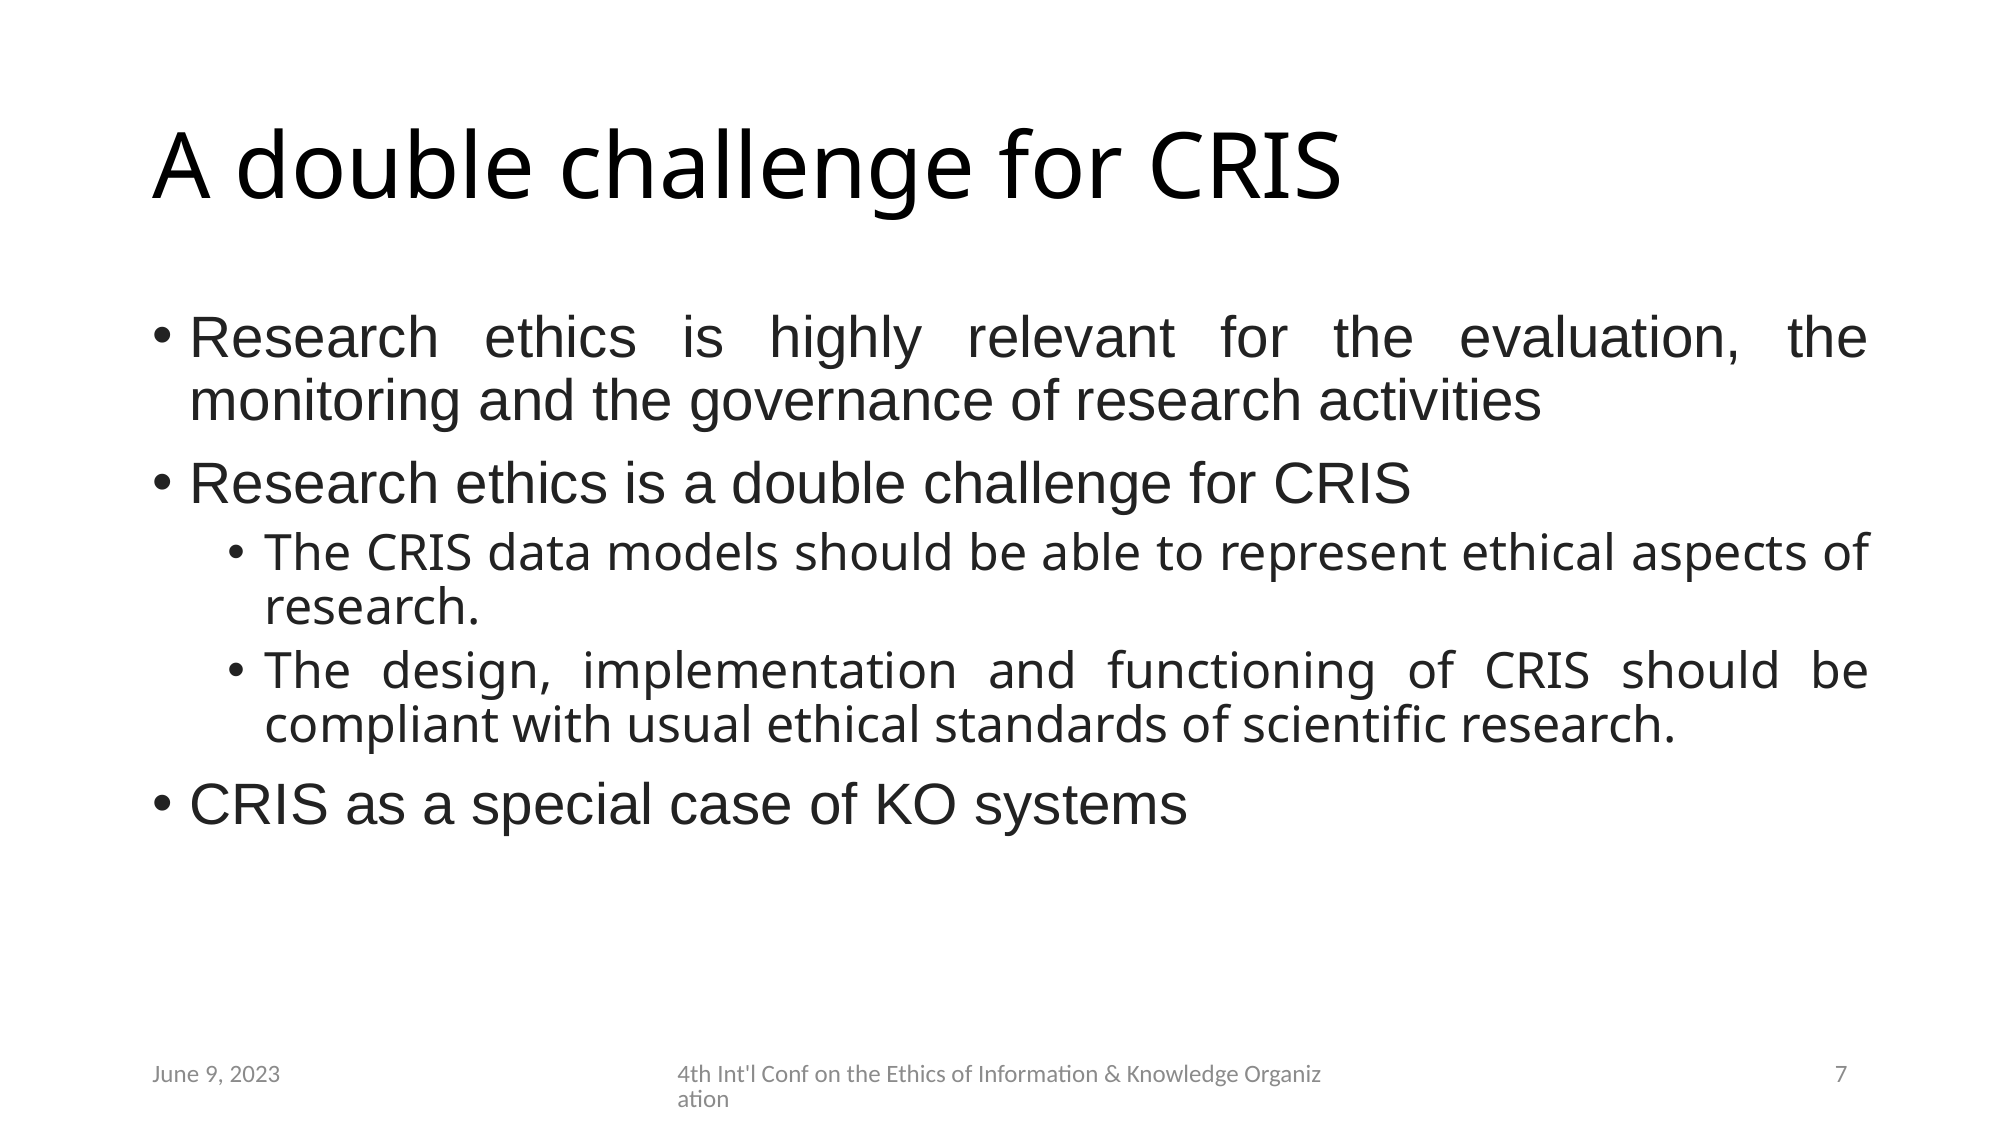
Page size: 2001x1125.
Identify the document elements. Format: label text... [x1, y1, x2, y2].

list Research ethics is highly relevant for the evaluation, the monitoring and the governance of research activities Research ethics is a double challenge for CRIS The CRIS data models should be able to represent ethical aspects of research. The design, implementation and functioning of CRIS should be compliant with usual ethical standards of scientific research. CRIS as a special case of KO systems [137, 299, 1886, 1016]
footer 4th Int'l Conf on the Ethics of Information & Knowledge Organization [662, 1042, 1338, 1103]
slide_number 7 [1412, 1042, 1863, 1103]
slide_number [137, 1042, 588, 1103]
title A double challenge for CRIS [137, 59, 1863, 278]
